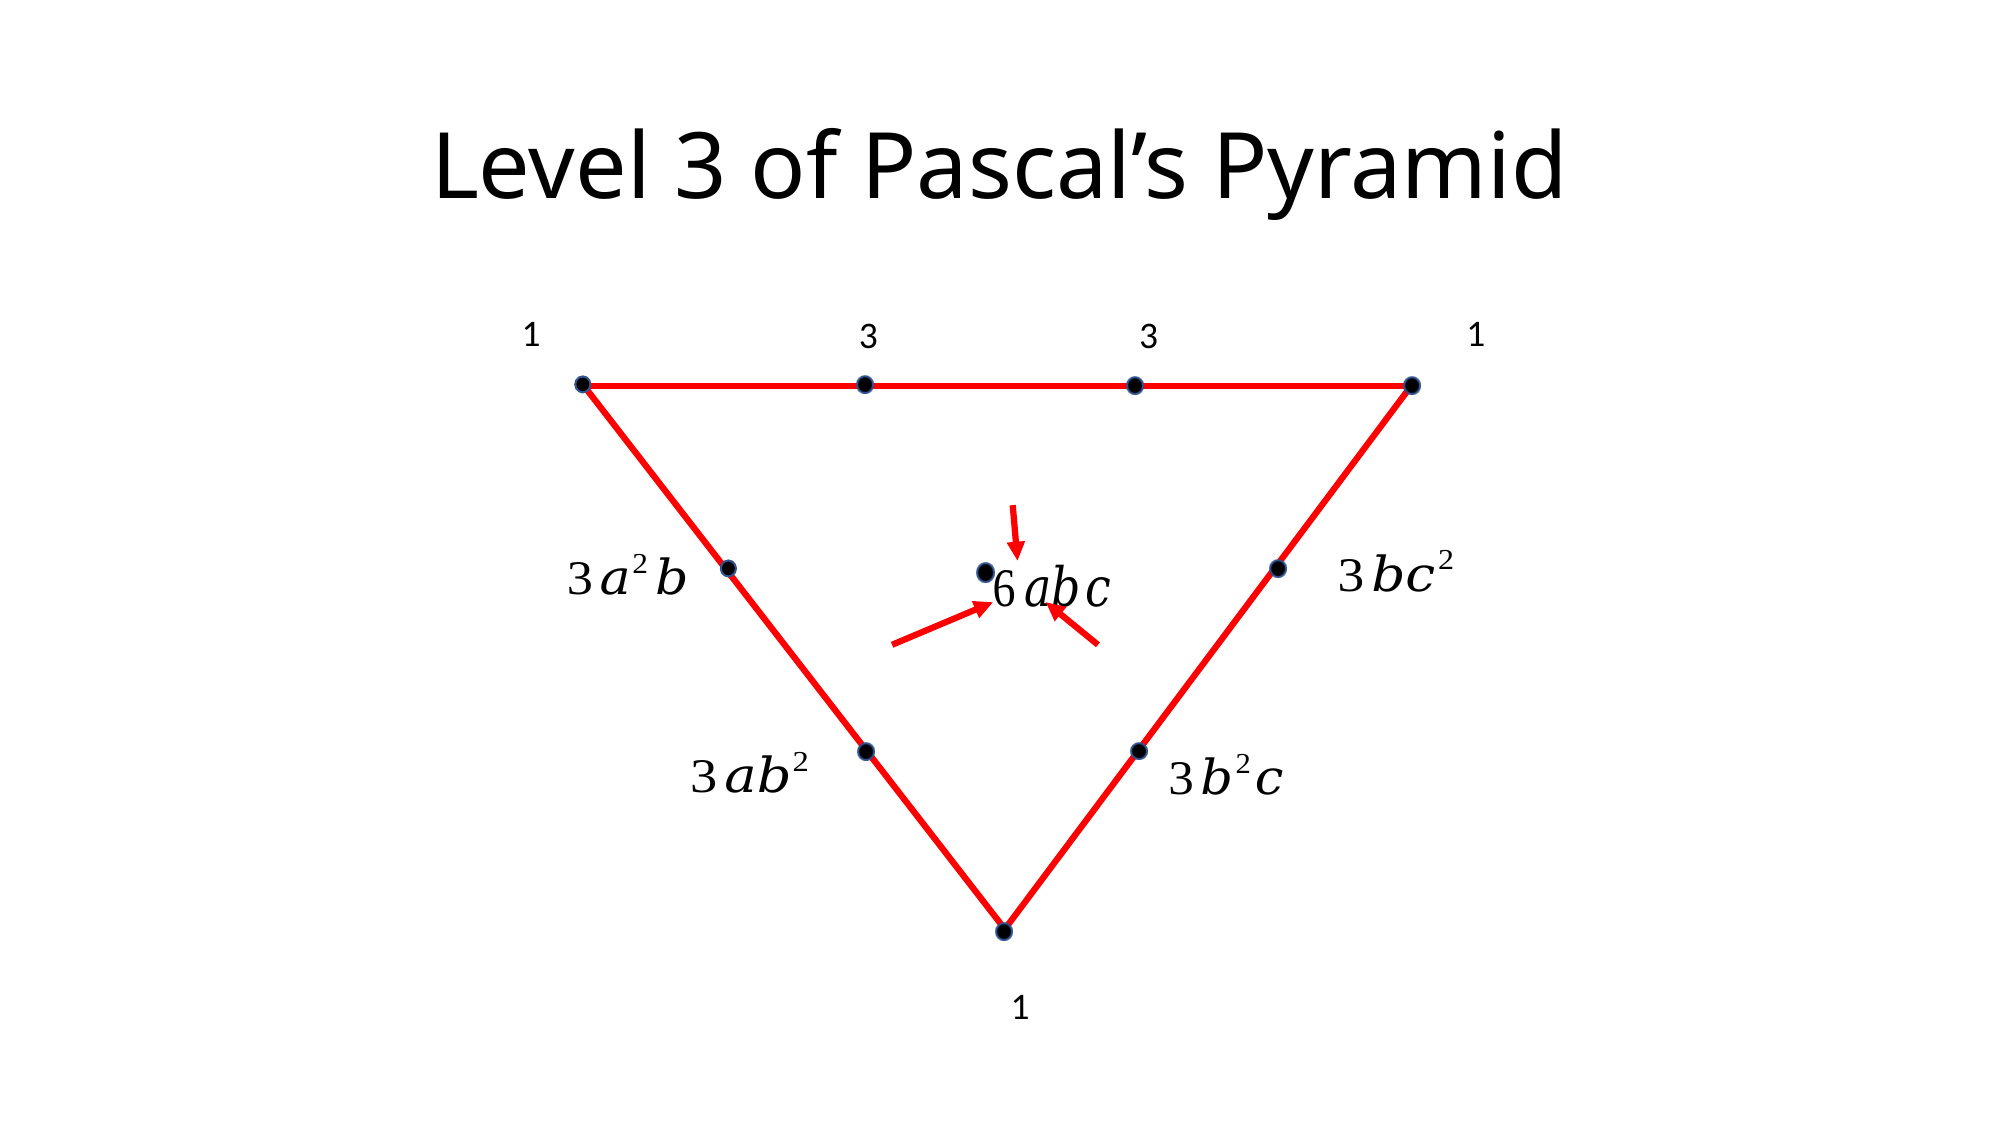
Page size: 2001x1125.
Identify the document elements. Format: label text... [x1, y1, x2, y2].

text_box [892, 602, 993, 645]
picture [1403, 376, 1421, 395]
picture [995, 922, 1013, 941]
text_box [583, 385, 1004, 930]
title Level 3 of Pascal’s Pyramid [137, 59, 1863, 278]
picture [855, 375, 874, 394]
picture [857, 742, 875, 761]
text_box [574, 375, 592, 394]
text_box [1012, 505, 1018, 561]
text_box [1004, 385, 1412, 930]
picture [1269, 559, 1287, 578]
picture [1126, 376, 1144, 395]
picture [1130, 742, 1148, 761]
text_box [1045, 602, 1098, 645]
